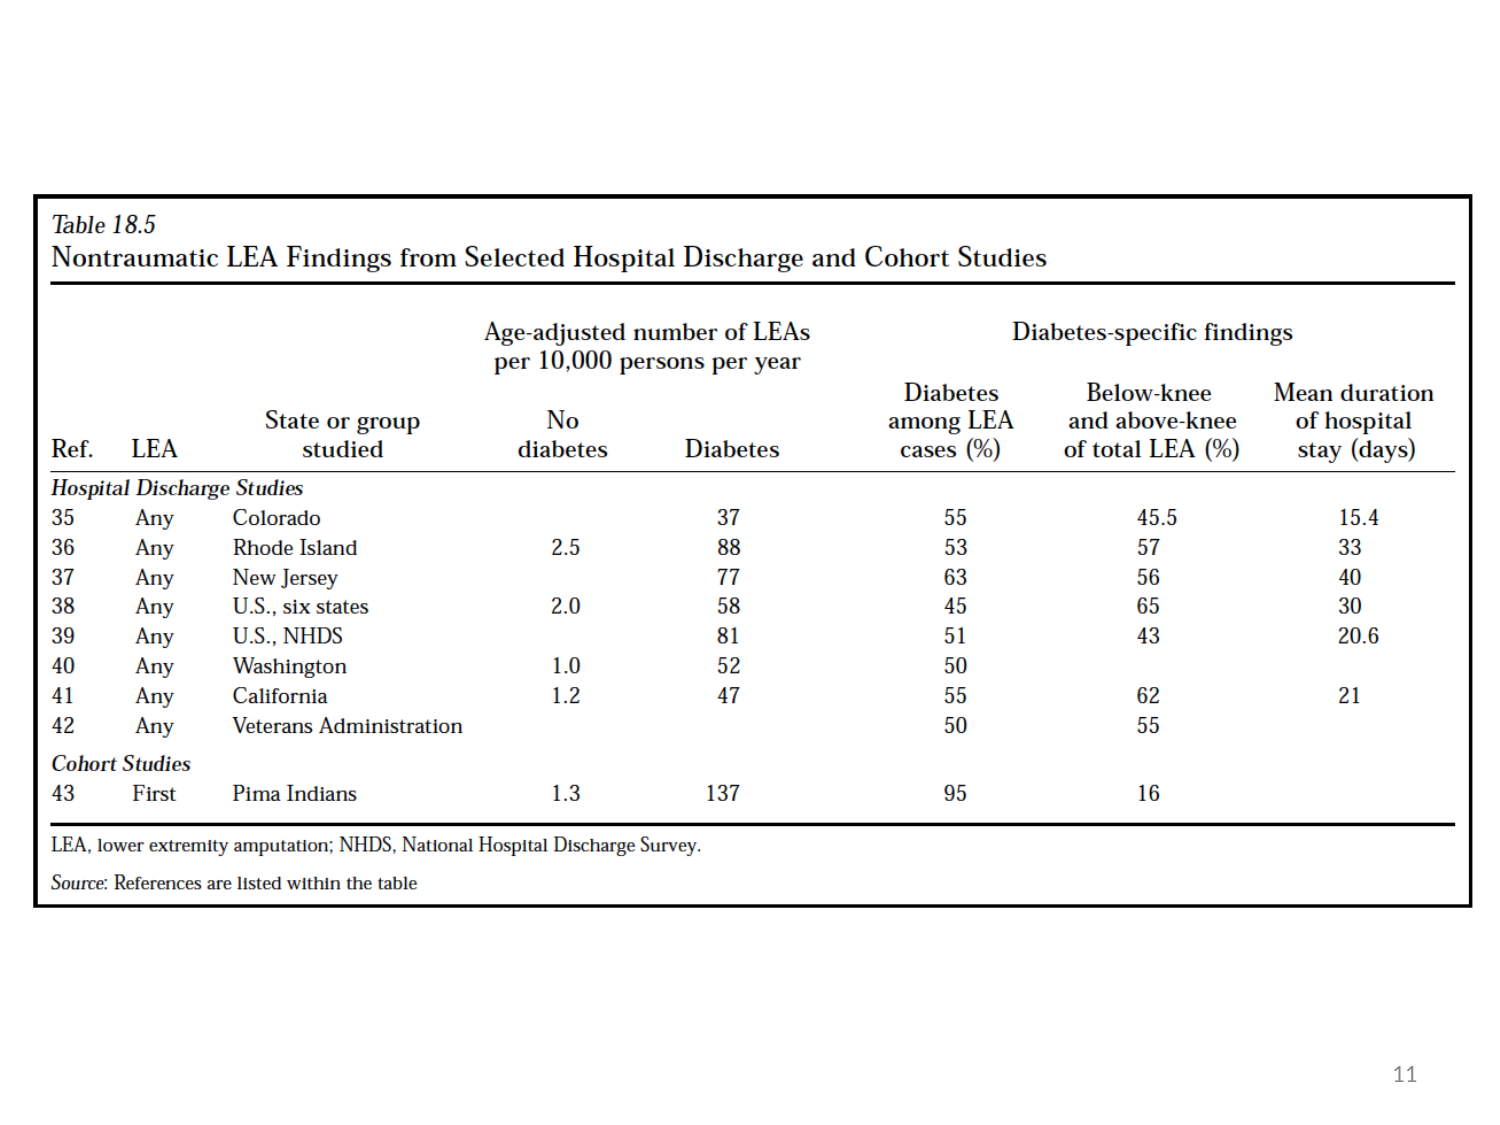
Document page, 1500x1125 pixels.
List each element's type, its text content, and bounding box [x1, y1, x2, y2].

picture [0, 185, 1500, 940]
slide_number 11 [1074, 1050, 1426, 1096]
